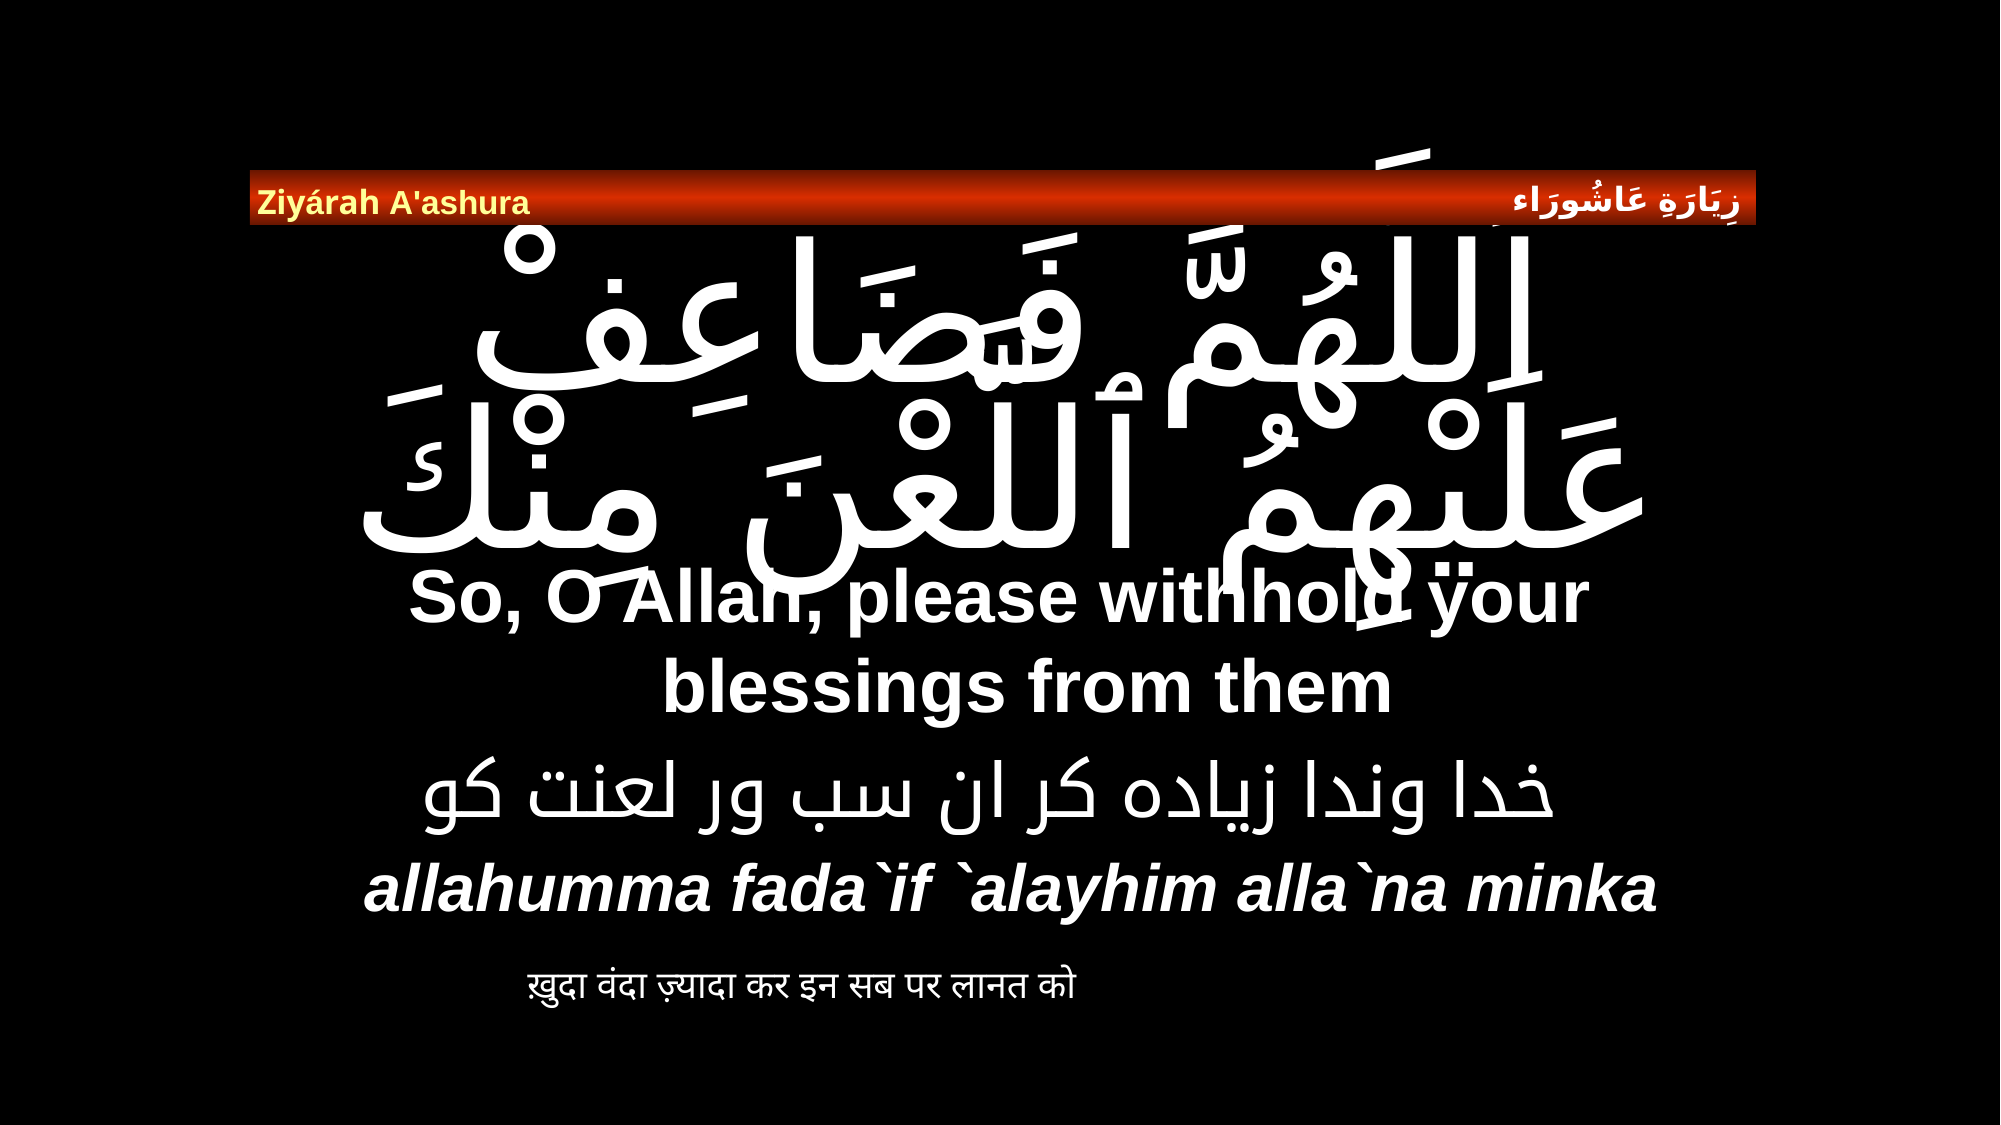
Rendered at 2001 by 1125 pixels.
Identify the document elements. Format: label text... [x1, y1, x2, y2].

text_box ख़ुदा वंदा ज़्यादा कर इन सब पर लानत को [512, 953, 1513, 1014]
text_box زِيَارَةِ عَاشُورَاء [249, 170, 1756, 225]
title اَللَّهُمَّ فَضَاعِفْ عَلَيْهِمُ ٱللَّعْنَ مِنْكَ [287, 299, 1725, 542]
text_box allahumma fada`if `alayhim alla`na minka [299, 837, 1725, 925]
subtitle So, O Allah, please withhold your blessings from them خدا وندا زیادہ کر ان سب ور لعنت کو [287, 540, 1713, 828]
text_box Ziyárah A'ashura [242, 173, 545, 229]
